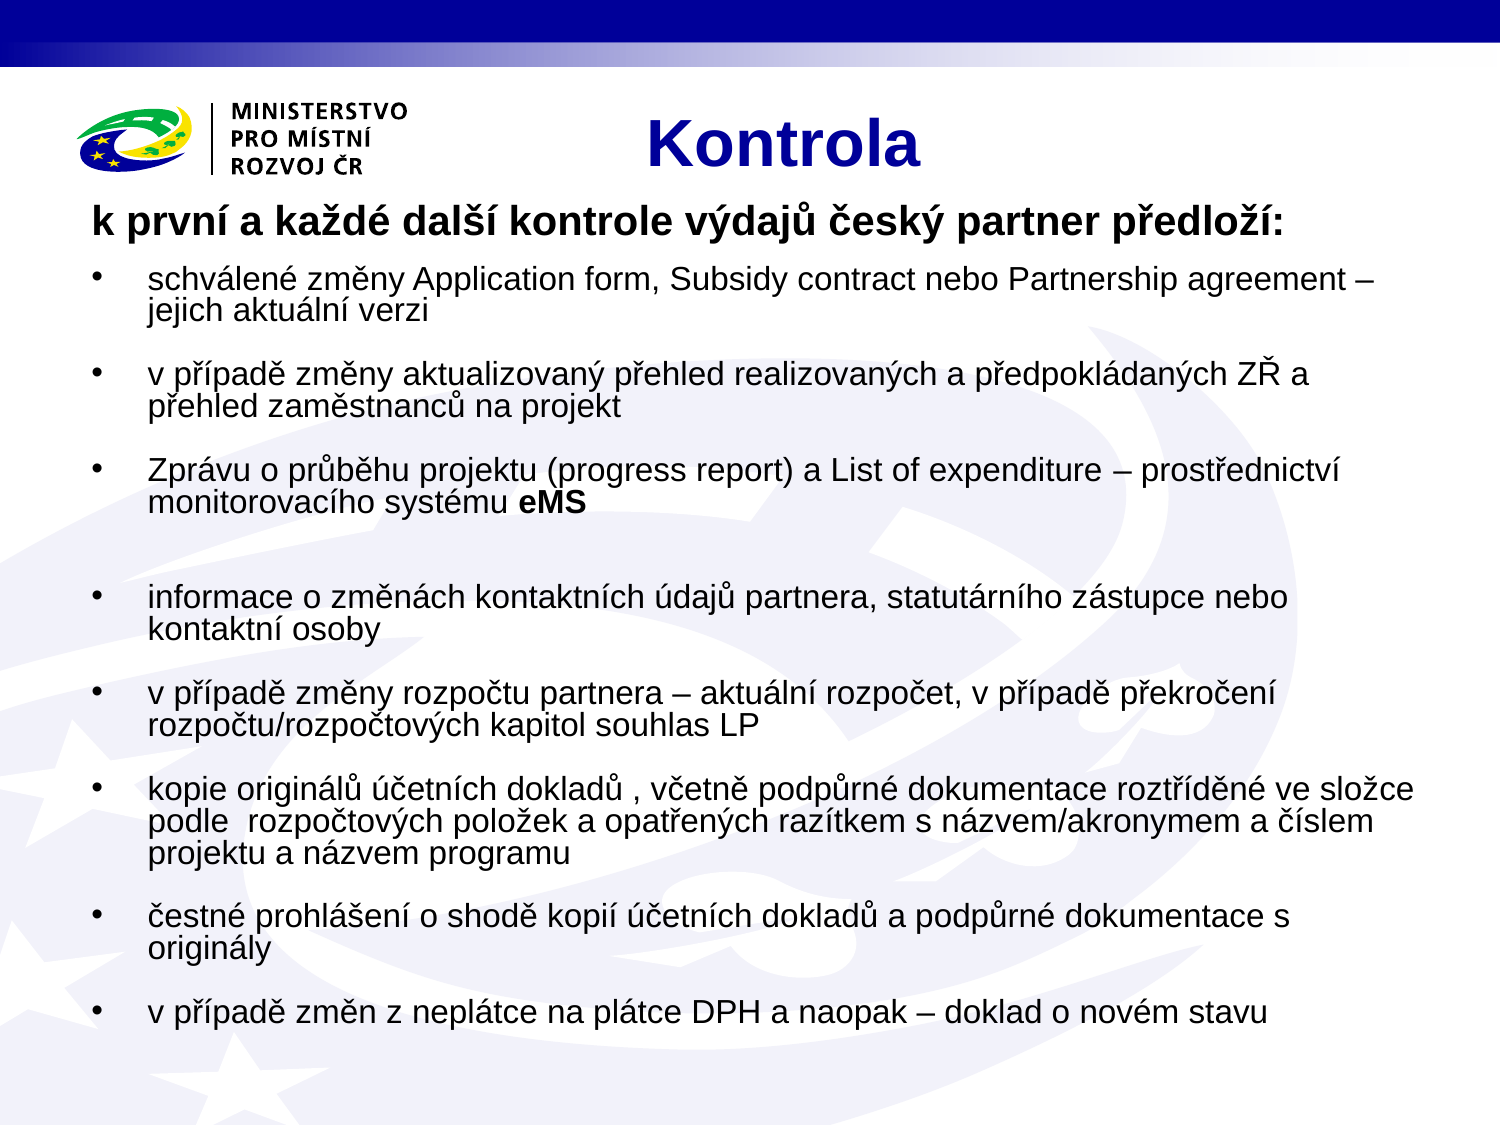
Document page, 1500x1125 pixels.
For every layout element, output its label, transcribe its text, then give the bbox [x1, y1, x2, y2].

list k první a každé další kontrole výdajů český partner předloží: schválené změny Application form, Subsidy contract nebo Partnership agreement – jejich aktuální verzi v případě změny aktualizovaný přehled realizovaných a předpokládaných ZŘ a přehled zaměstnanců na projekt Zprávu o průběhu projektu (progress report) a List of expenditure – prostřednictví monitorovacího systému eMS informace o změnách kontaktních údajů partnera, statutárního zástupce nebo kontaktní osoby v případě změny rozpočtu partnera – aktuální rozpočet, v případě překročení rozpočtu/rozpočtových kapitol souhlas LP kopie originálů účetních dokladů , včetně podpůrné dokumentace roztříděné ve složce podle rozpočtových položek a opatřených razítkem s názvem/akronymem a číslem projektu a názvem programu čestné prohlášení o shodě kopií účetních dokladů a podpůrné dokumentace s originály v případě změn z neplátce na plátce DPH a naopak – doklad o novém stavu [76, 196, 1437, 1094]
text_box Kontrola [631, 92, 1211, 187]
